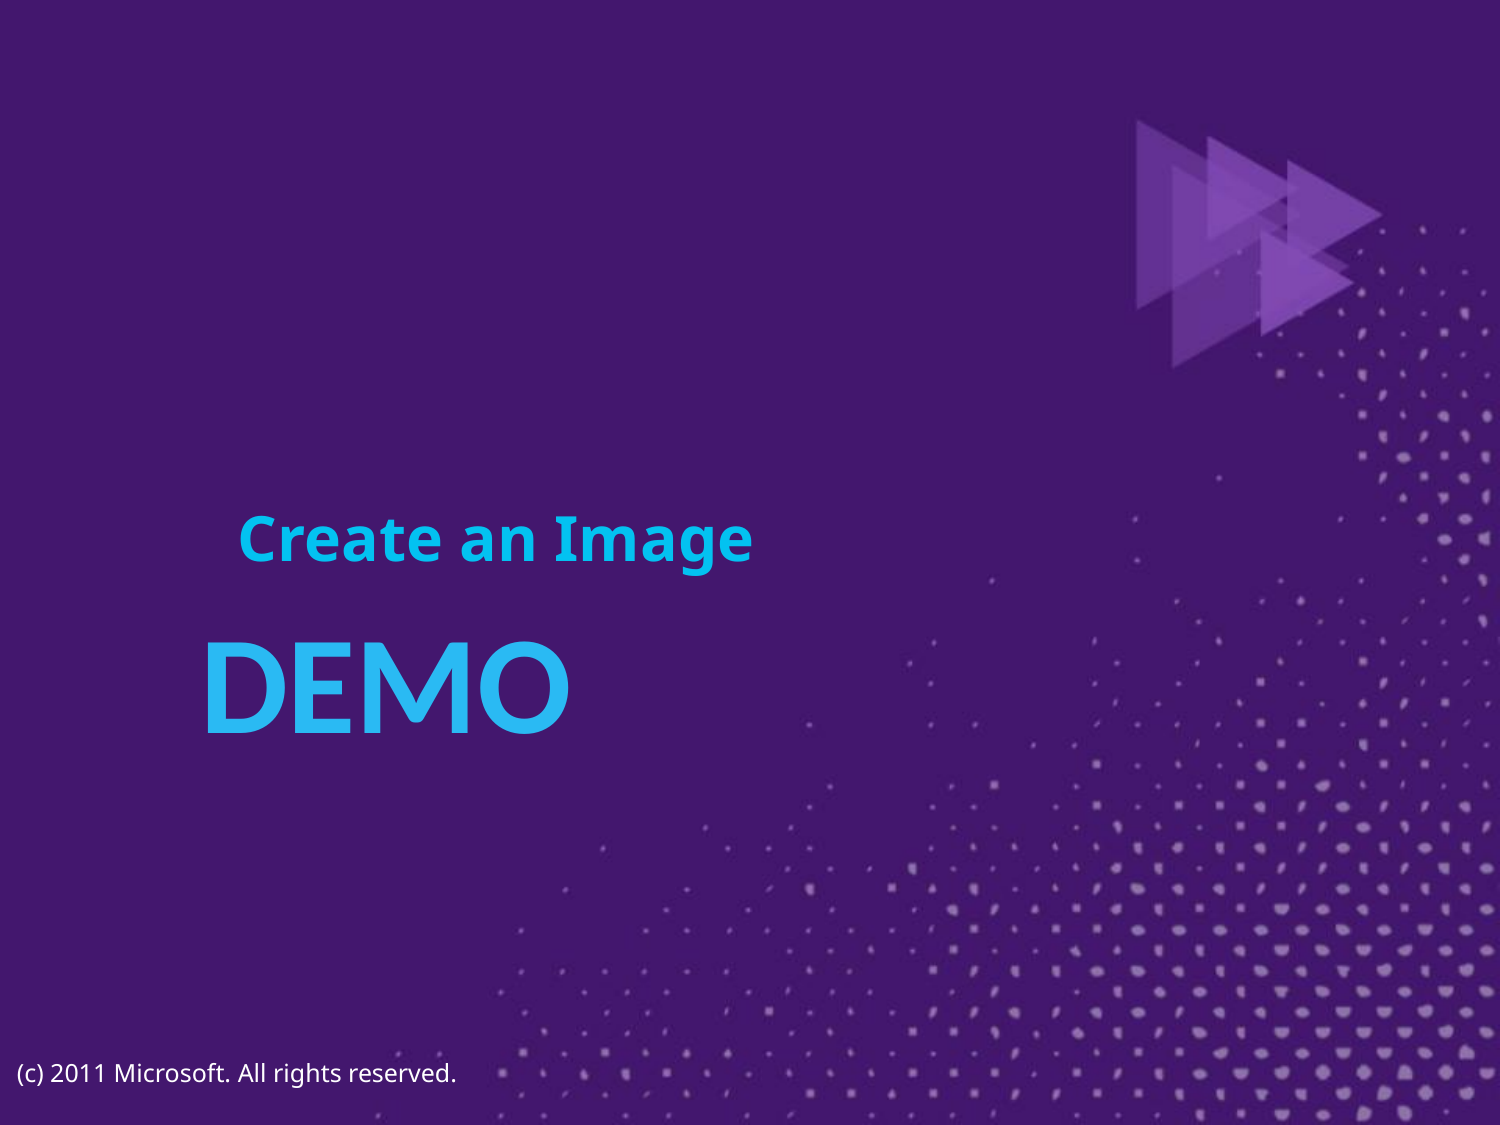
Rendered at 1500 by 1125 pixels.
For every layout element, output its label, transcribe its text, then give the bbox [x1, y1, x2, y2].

footer (c) 2011 Microsoft. All rights reserved. [0, 1042, 475, 1103]
title Create an Image [222, 490, 1310, 582]
picture [0, 0, 1500, 1125]
